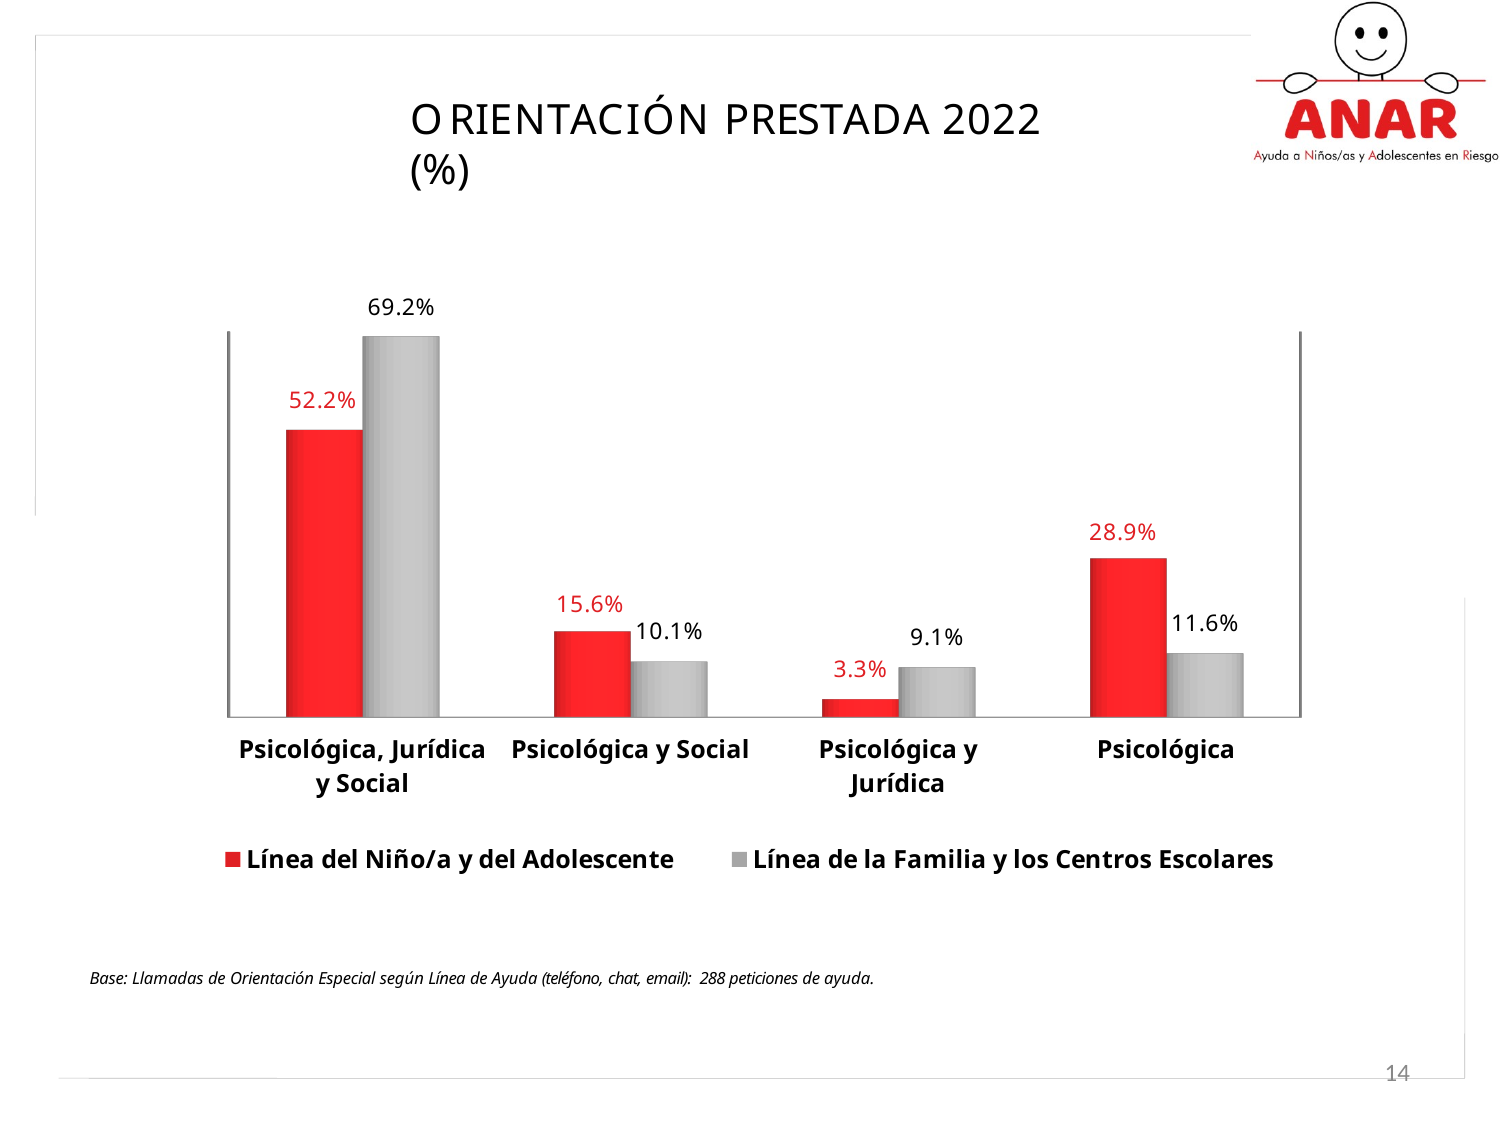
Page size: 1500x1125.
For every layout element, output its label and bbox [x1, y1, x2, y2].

chart [171, 176, 1350, 916]
text_box [57, 596, 1466, 1079]
text_box [34, 0, 1500, 517]
